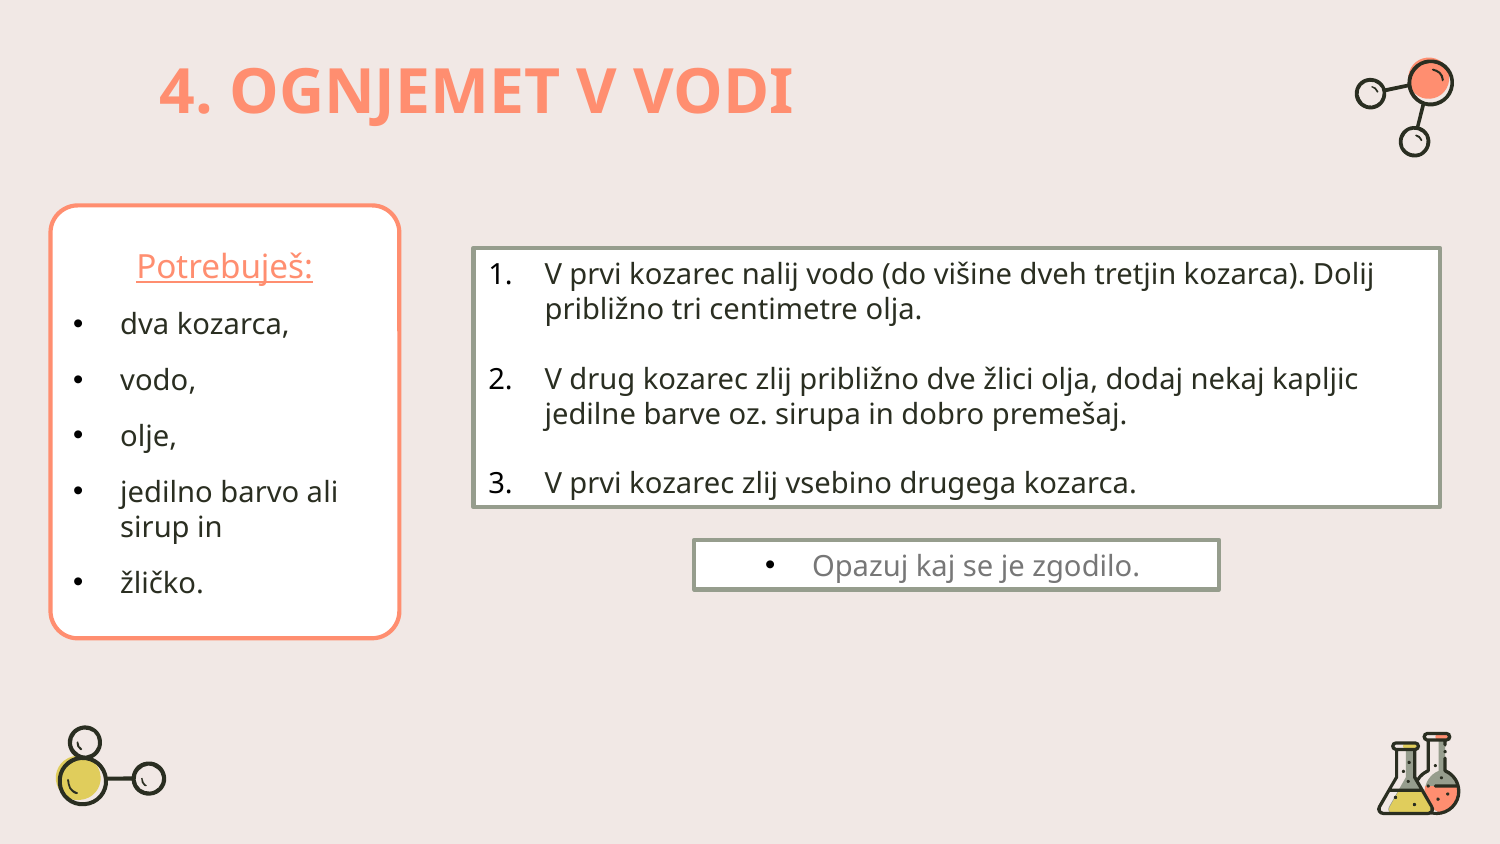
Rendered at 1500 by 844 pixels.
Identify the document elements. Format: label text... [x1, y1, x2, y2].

text_box Potrebuješ: dva kozarca, vodo, olje, jedilno barvo ali sirup in žličko. [48, 203, 402, 641]
text_box Opazuj kaj se je zgodilo. [692, 538, 1221, 592]
title 4. OGNJEMET V VODI [50, 35, 904, 130]
text_box V prvi kozarec nalij vodo (do višine dveh tretjin kozarca). Dolij približno tri centimetre olja. V drug kozarec zlij približno dve žlici olja, dodaj nekaj kapljic jedilne barve oz. sirupa in dobro premešaj. V prvi kozarec zlij vsebino drugega kozarca. [471, 246, 1442, 509]
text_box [1376, 731, 1461, 816]
